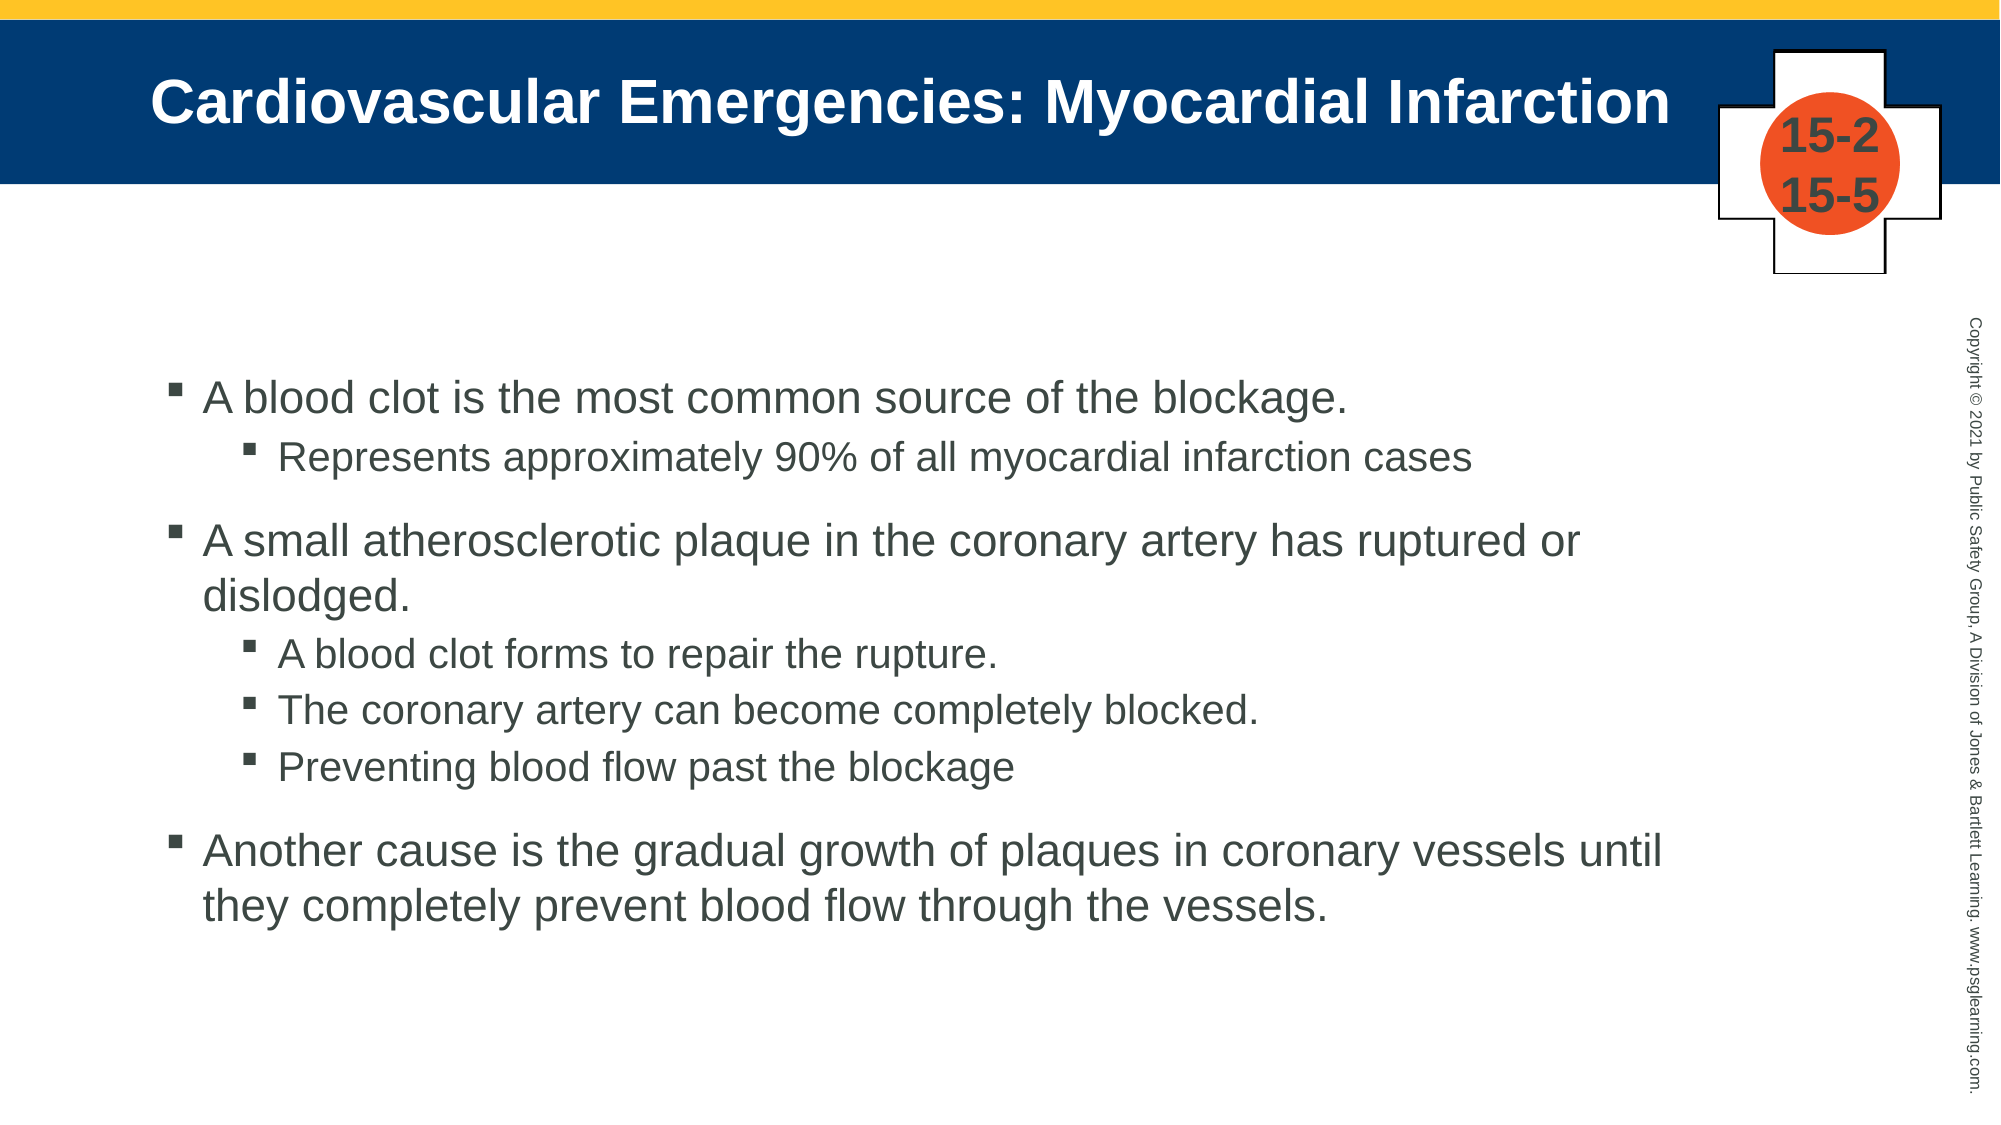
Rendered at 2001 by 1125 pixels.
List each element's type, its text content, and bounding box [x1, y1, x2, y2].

picture [1718, 49, 1942, 274]
title Cardiovascular Emergencies: Myocardial Infarction [0, 19, 2000, 185]
list A blood clot is the most common source of the blockage. Represents approximately 90% of all myocardial infarction cases A small atherosclerotic plaque in the coronary artery has ruptured or dislodged. A blood clot forms to repair the rupture. The coronary artery can become completely blocked. Preventing blood flow past the blockage Another cause is the gradual growth of plaques in coronary vessels until they completely prevent blood flow through the vessels. [150, 360, 1719, 1016]
